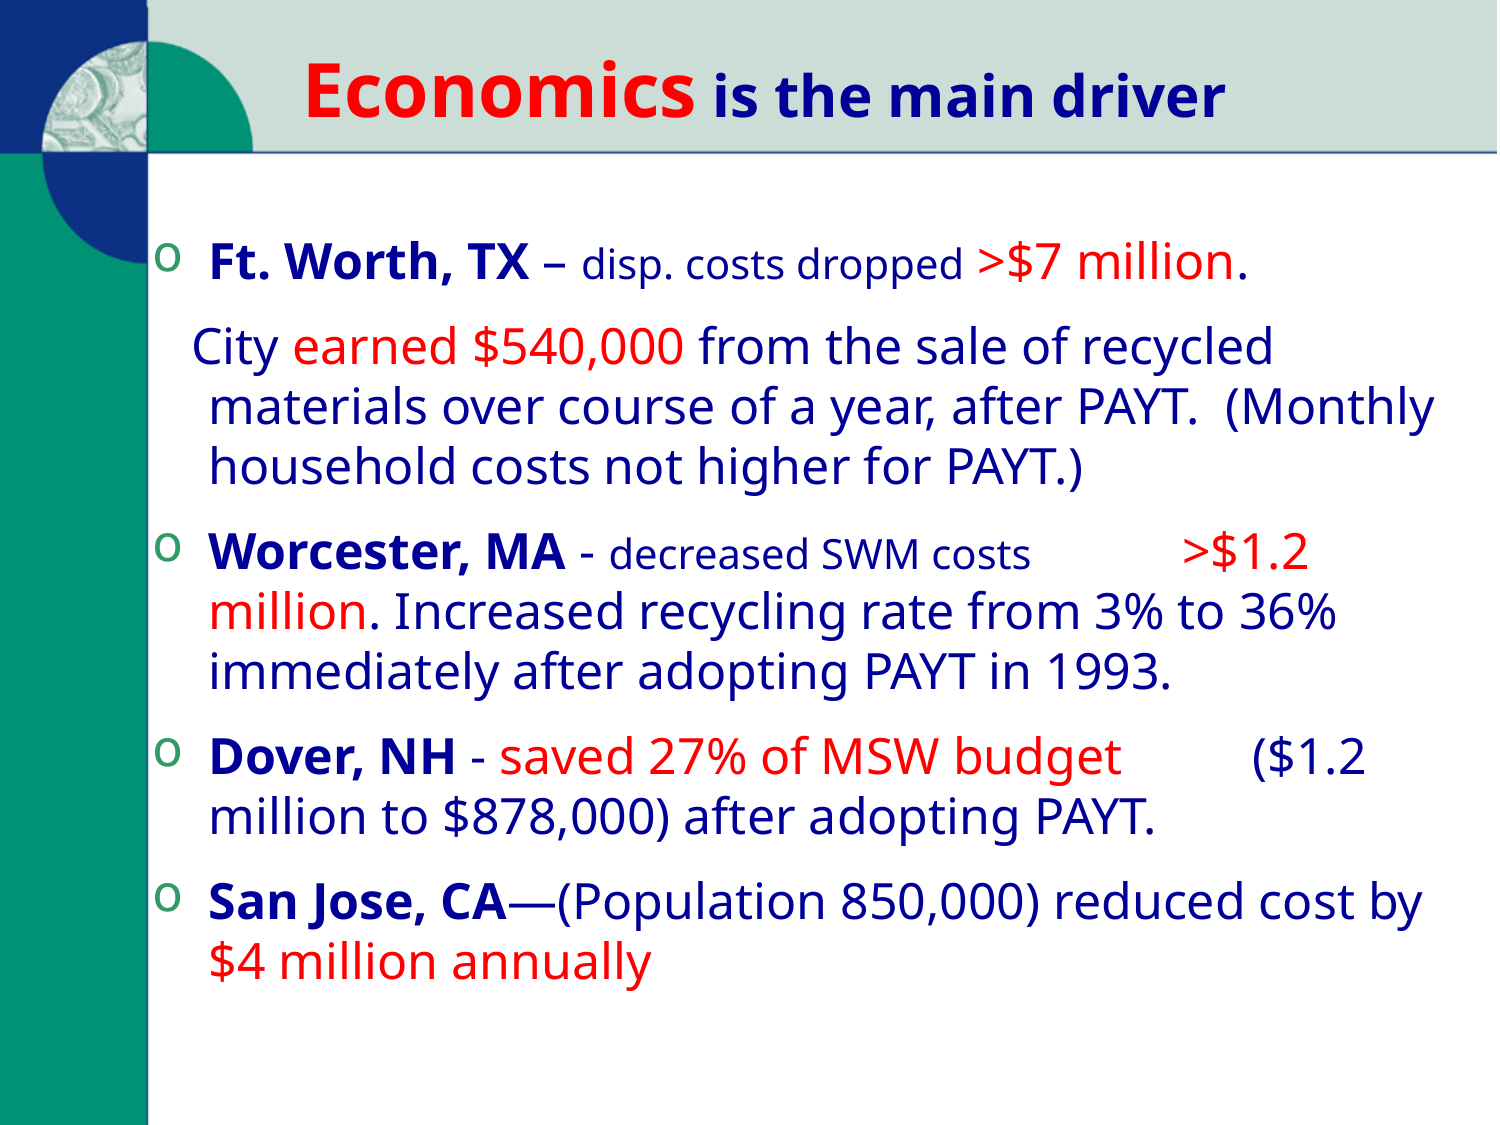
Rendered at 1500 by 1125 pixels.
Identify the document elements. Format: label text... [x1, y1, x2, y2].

list Ft. Worth, TX – disp. costs dropped >$7 million. City earned $540,000 from the sale of recycled materials over course of a year, after PAYT. (Monthly household costs not higher for PAYT.) Worcester, MA - decreased SWM costs >$1.2 million. Increased recycling rate from 3% to 36% immediately after adopting PAYT in 1993. Dover, NH - saved 27% of MSW budget ($1.2 million to $878,000) after adopting PAYT. San Jose, CA—(Population 850,000) reduced cost by $4 million annually [136, 136, 1500, 1125]
title Economics is the main driver [286, 24, 1463, 136]
